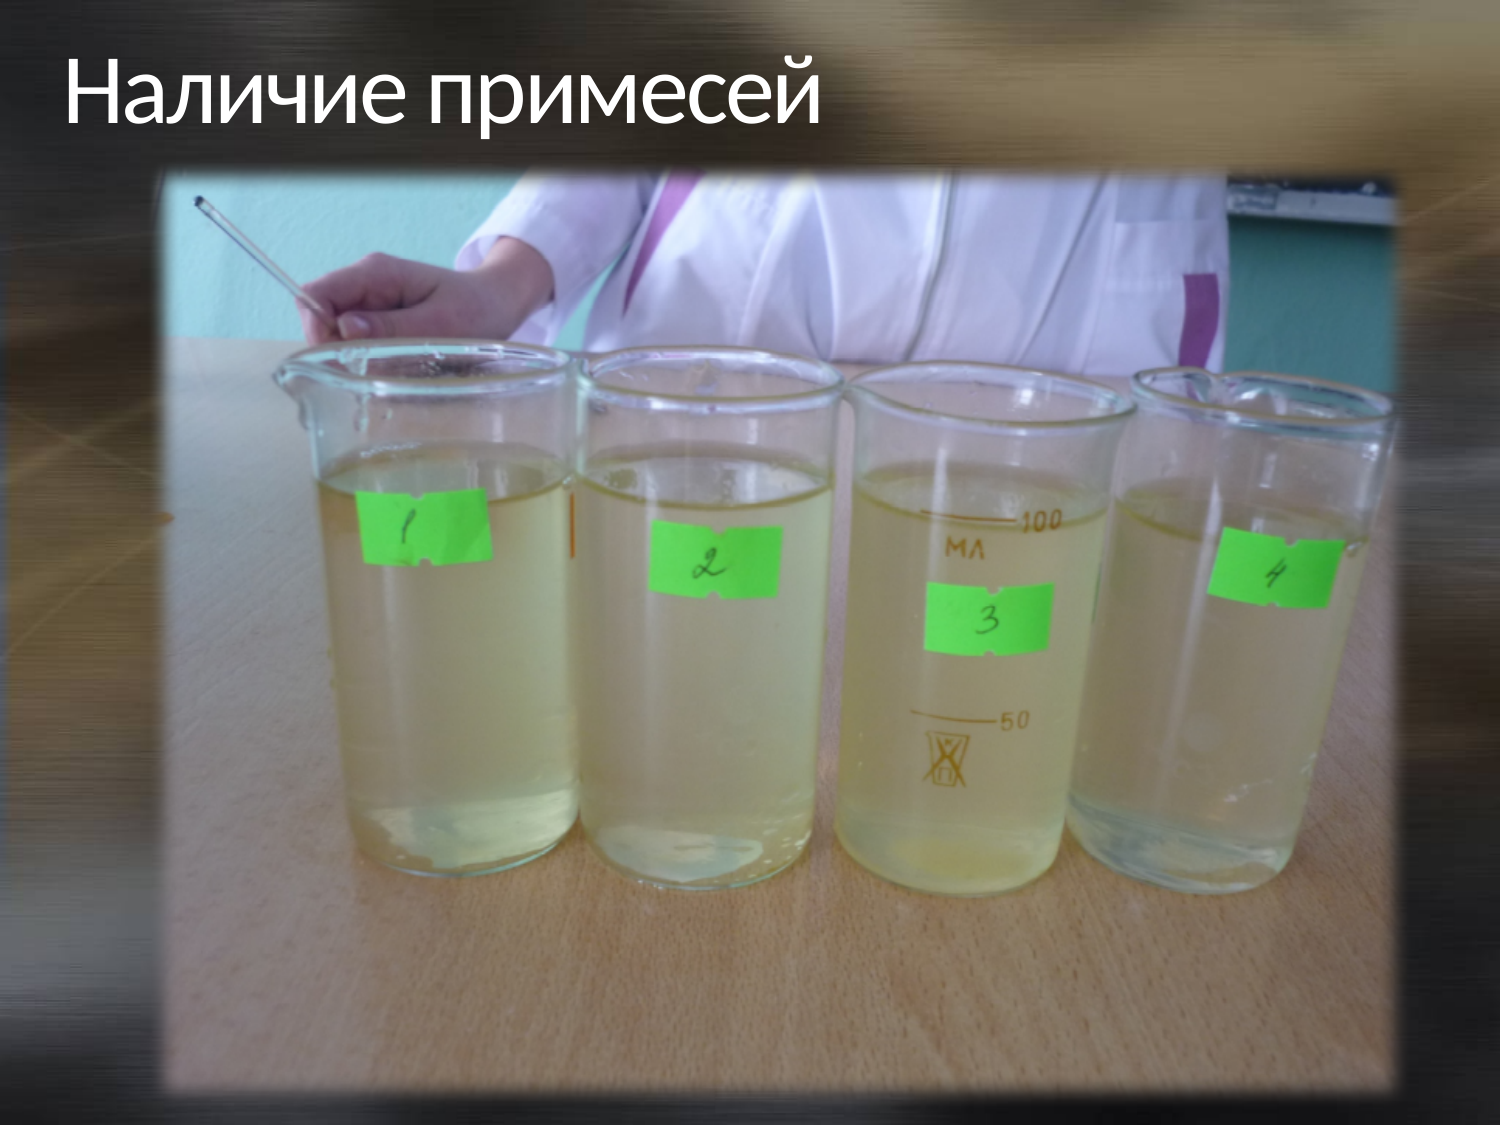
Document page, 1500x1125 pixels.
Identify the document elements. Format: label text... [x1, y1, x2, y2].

picture [0, 0, 1500, 1125]
title Наличие примесей [62, 37, 1438, 147]
